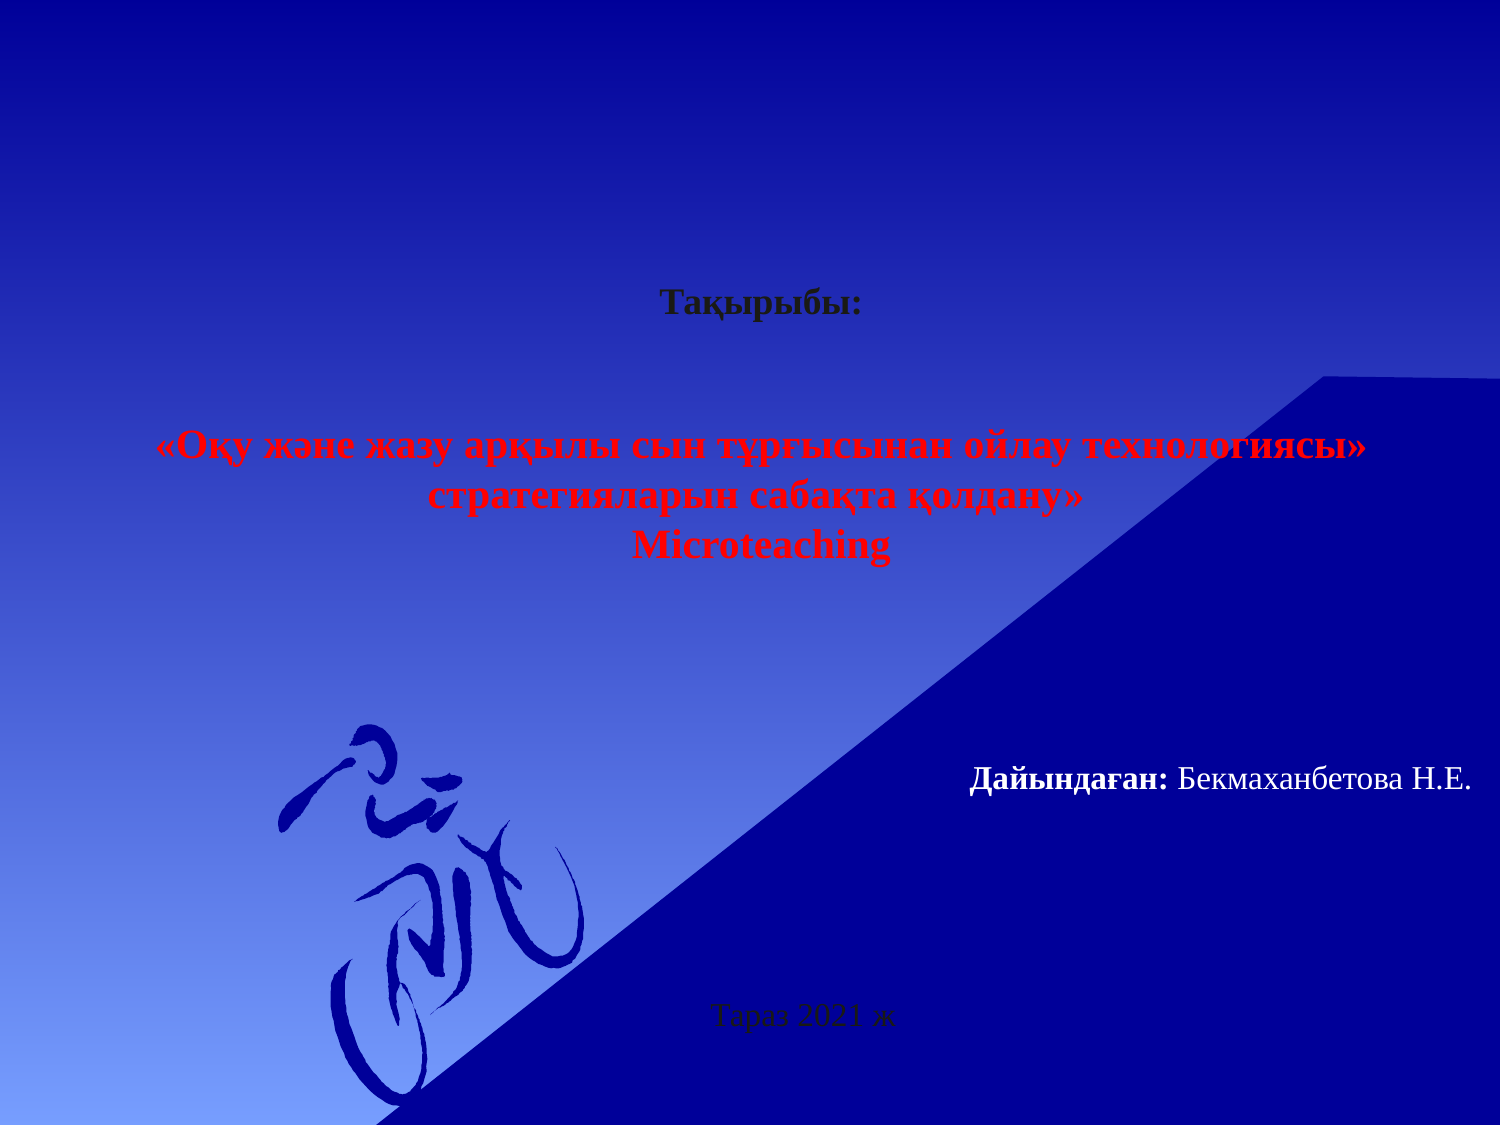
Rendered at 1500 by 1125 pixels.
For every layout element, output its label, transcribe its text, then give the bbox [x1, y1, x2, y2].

title Тақырыбы: «Оқу және жазу арқылы сын тұрғысынан ойлау технологиясы» стратегияларын сабақта қолдану» Microteaching [123, 209, 1400, 639]
text_box Дайындаған: Бекмаханбетова Н.Е. [492, 748, 1488, 844]
text_box Тараз 2021 ж [695, 986, 911, 1041]
